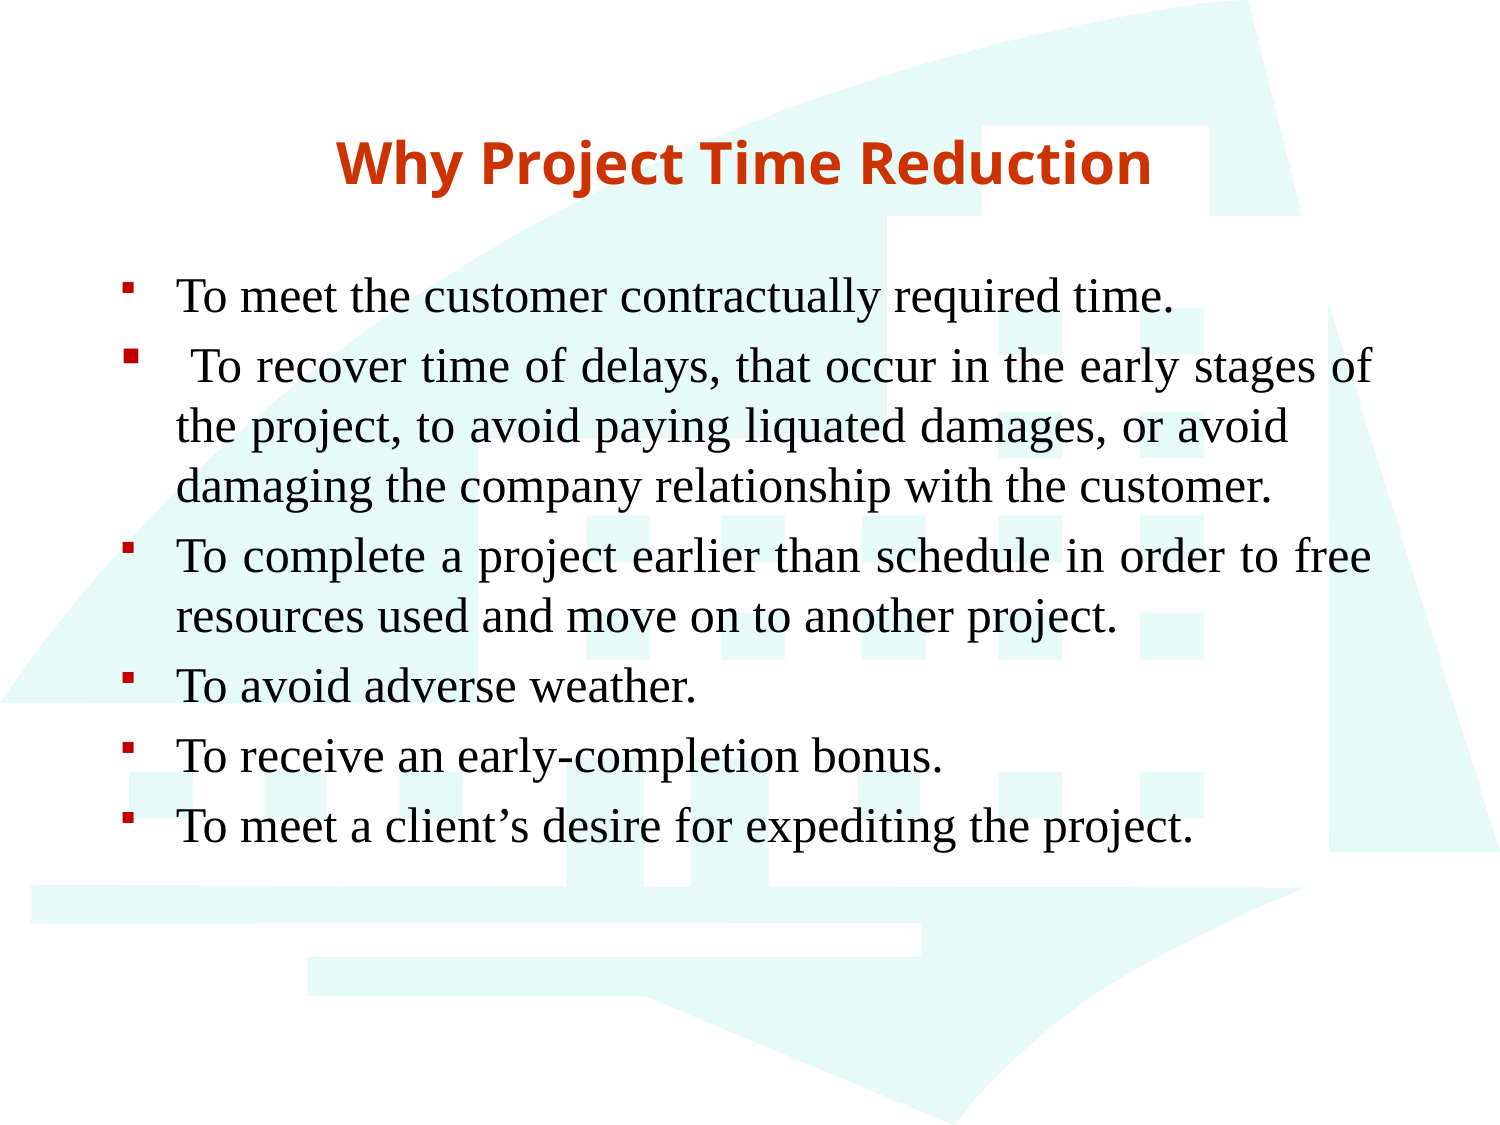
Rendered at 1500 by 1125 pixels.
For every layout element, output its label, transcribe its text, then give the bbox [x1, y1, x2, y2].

list To meet the customer contractually required time. To recover time of delays, that occur in the early stages of the project, to avoid paying liquated damages, or avoid damaging the company relationship with the customer. To complete a project earlier than schedule in order to free resources used and move on to another project. To avoid adverse weather. To receive an early-completion bonus. To meet a client’s desire for expediting the project. [104, 255, 1403, 929]
text_box Why Project Time Reduction [336, 125, 1247, 211]
